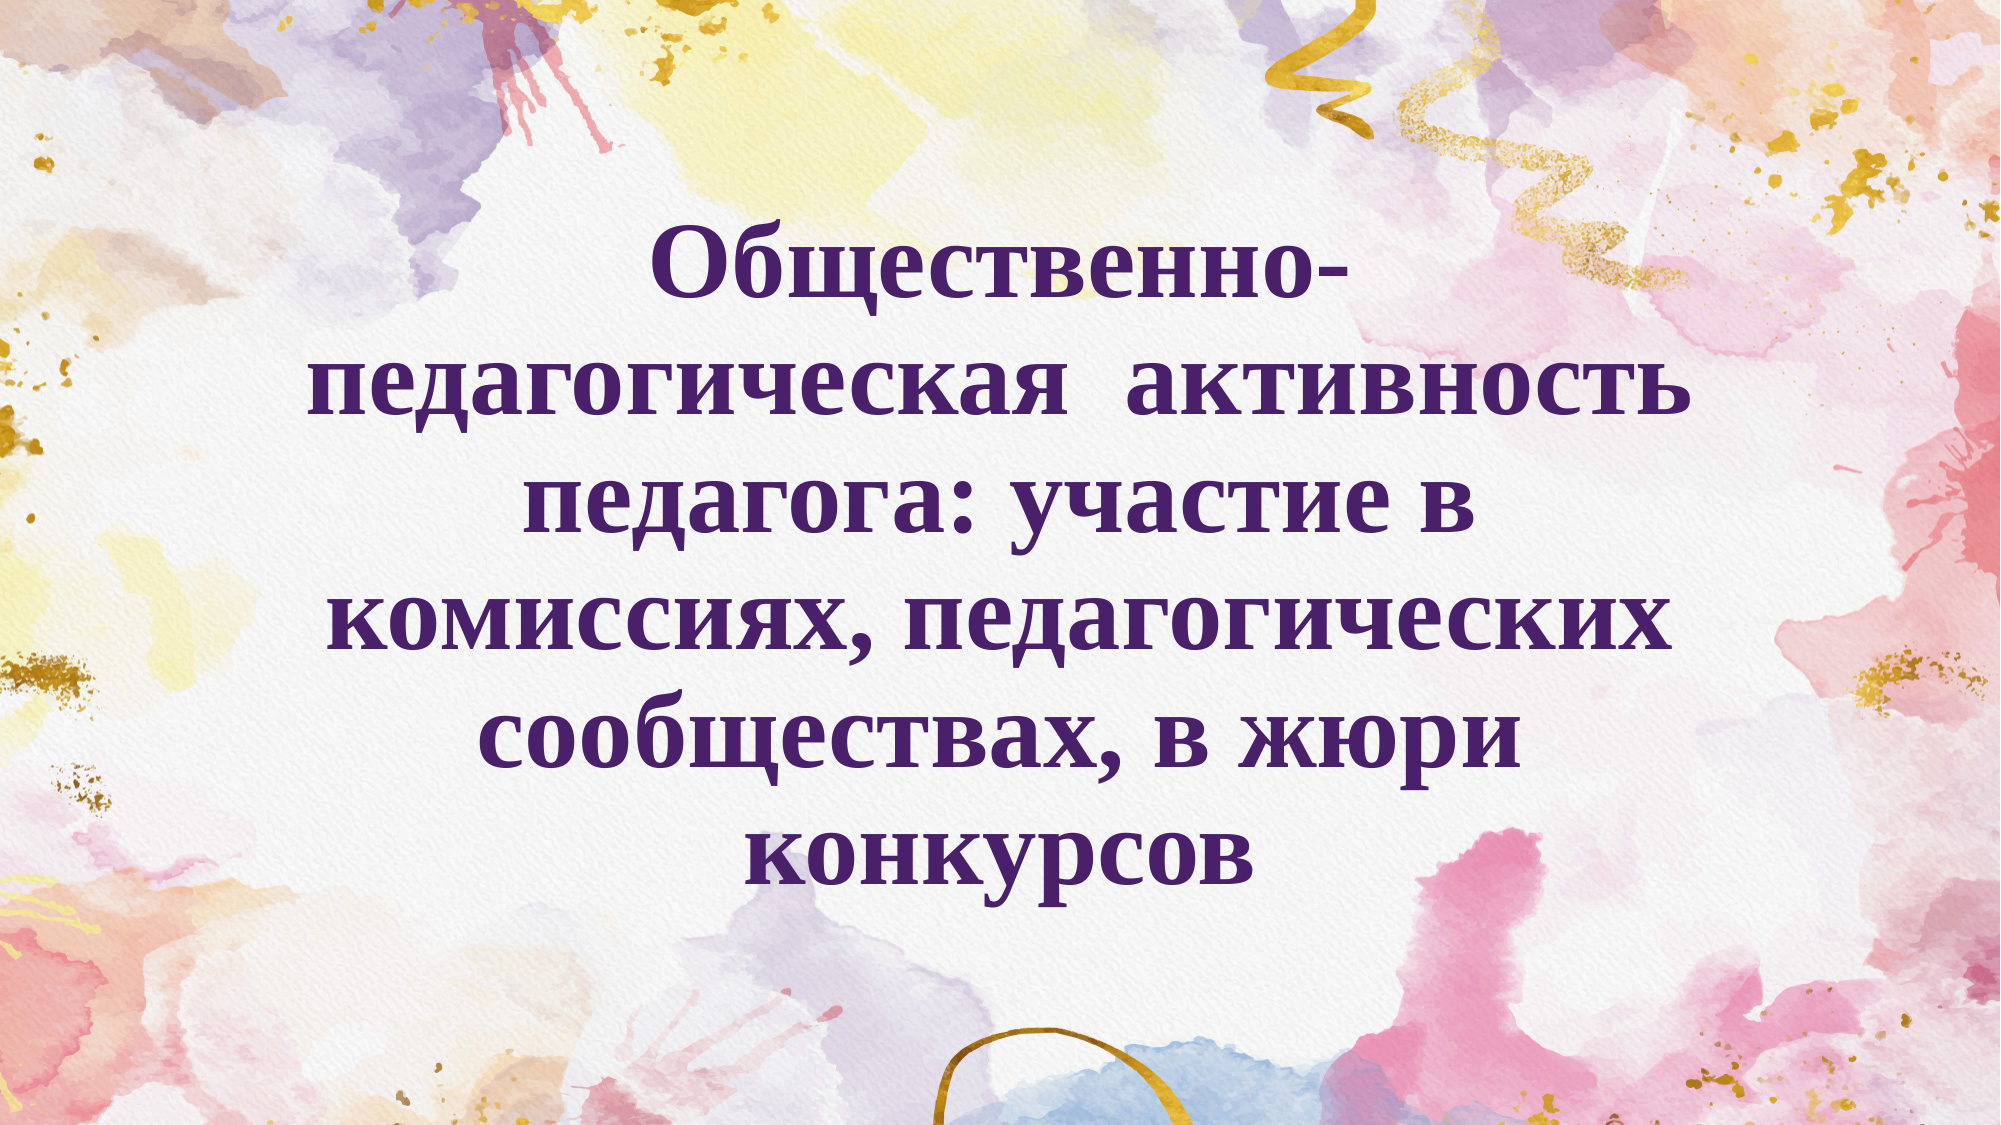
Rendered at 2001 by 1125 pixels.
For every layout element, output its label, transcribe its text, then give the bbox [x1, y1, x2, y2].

title Общественно-педагогическая активность педагога: участие в комиссиях, педагогических сообществах, в жюри конкурсов [249, 184, 1750, 916]
picture [0, 0, 2000, 1125]
